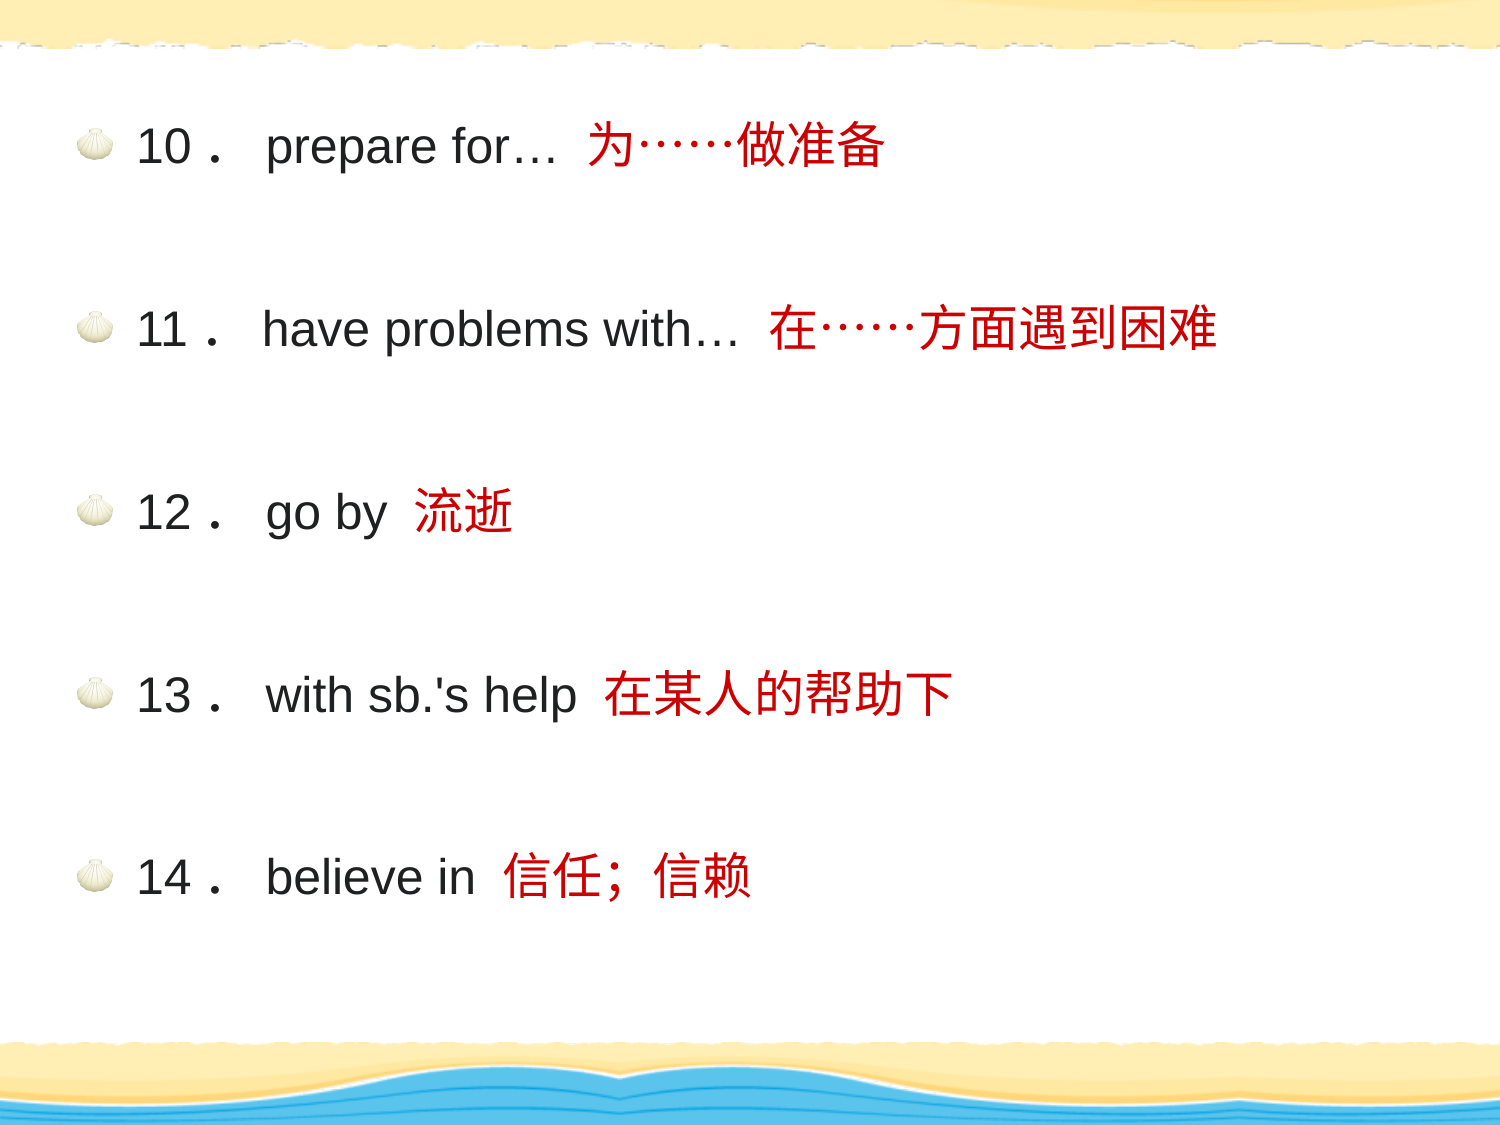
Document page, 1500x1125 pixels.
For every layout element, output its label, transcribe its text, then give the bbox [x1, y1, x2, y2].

picture [77, 677, 113, 709]
picture [77, 128, 113, 160]
picture [0, 0, 1500, 49]
picture [77, 859, 113, 892]
picture [77, 311, 113, 343]
picture [0, 1042, 1500, 1125]
picture [77, 494, 113, 526]
list 10．prepare for… 为……做准备 11．have problems with… 在……方面遇到困难 12．go by 流逝 13．with sb.'s help 在某人的帮助下 14．believe in 信任；信赖 [62, 112, 1413, 939]
